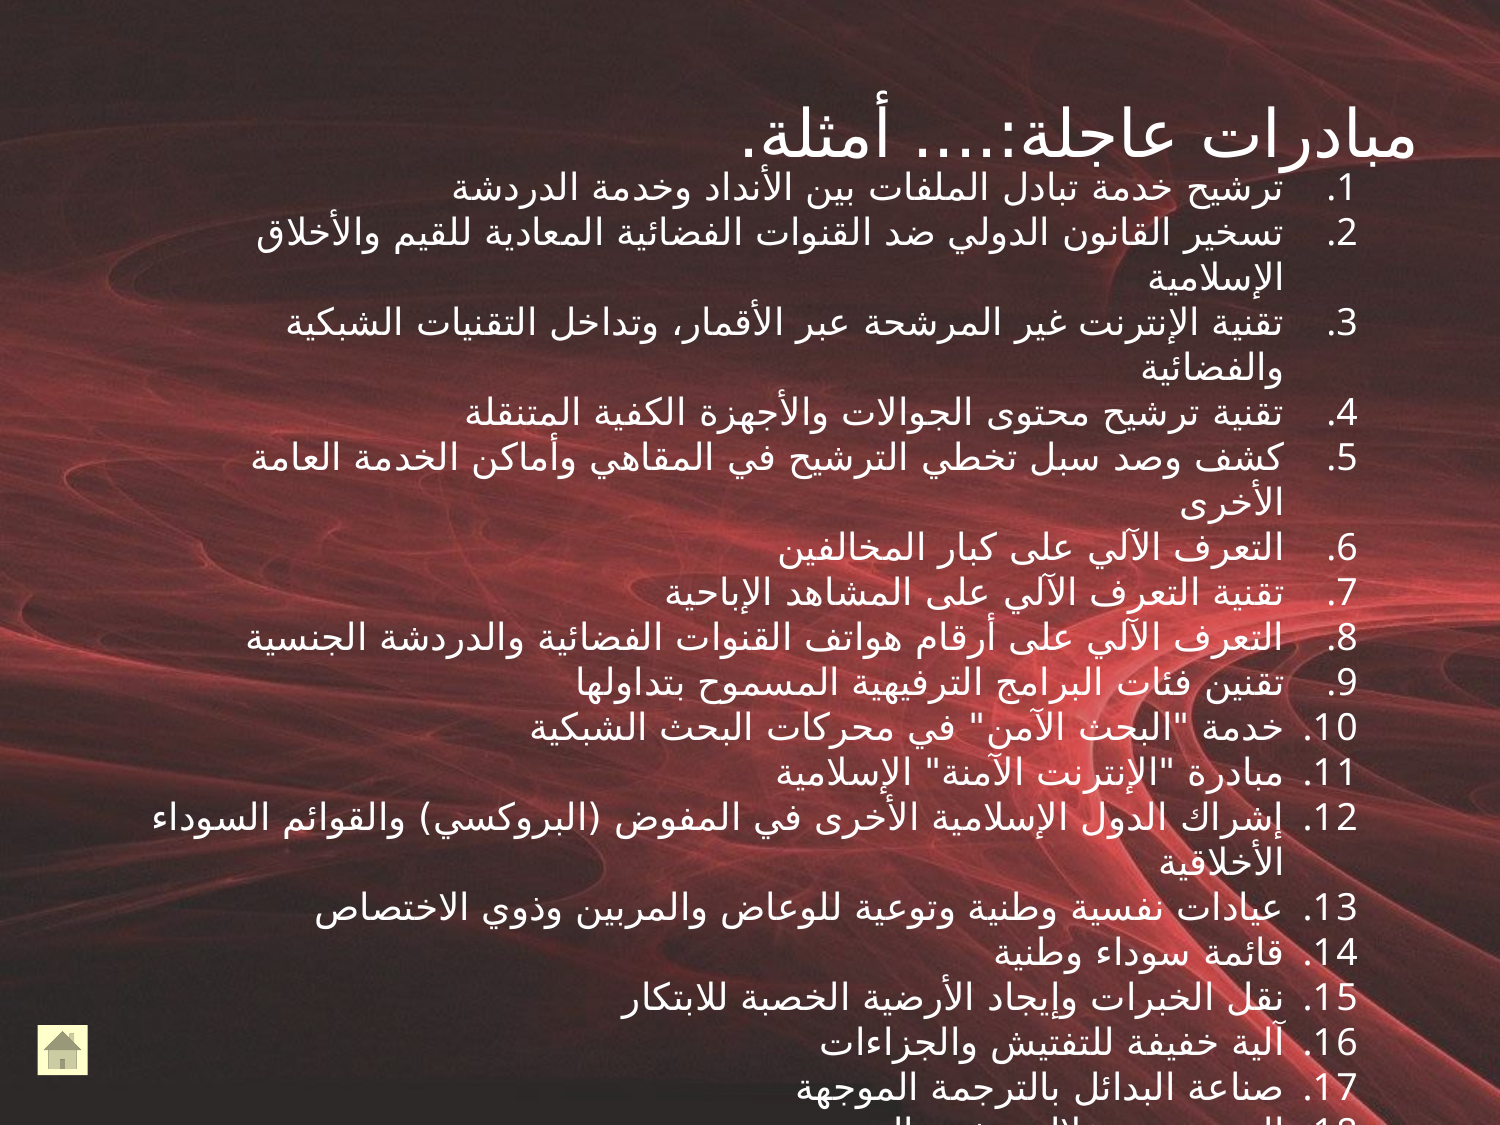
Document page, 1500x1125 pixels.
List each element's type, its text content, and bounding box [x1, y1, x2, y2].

title مبادرات عاجلة:.... أمثلة. [170, 36, 1436, 179]
text_box ترشيح خدمة تبادل الملفات بين الأنداد وخدمة الدردشة تسخير القانون الدولي ضد القنوات الفضائية المعادية للقيم والأخلاق الإسلامية تقنية الإنترنت غير المرشحة عبر الأقمار، وتداخل التقنيات الشبكية والفضائية تقنية ترشيح محتوى الجوالات والأجهزة الكفية المتنقلة كشف وصد سبل تخطي الترشيح في المقاهي وأماكن الخدمة العامة الأخرى التعرف الآلي على كبار المخالفين تقنية التعرف الآلي على المشاهد الإباحية التعرف الآلي على أرقام هواتف القنوات الفضائية والدردشة الجنسية تقنين فئات البرامج الترفيهية المسموح بتداولها خدمة "البحث الآمن" في محركات البحث الشبكية مبادرة "الإنترنت الآمنة" الإسلامية إشراك الدول الإسلامية الأخرى في المفوض (البروكسي) والقوائم السوداء الأخلاقية عيادات نفسية وطنية وتوعية للوعاض والمربين وذوي الاختصاص قائمة سوداء وطنية نقل الخبرات وإيجاد الأرضية الخصبة للابتكار آلية خفيفة للتفتيش والجزاءات صناعة البدائل بالترجمة الموجهة التوعية من خلال صفحة الحجب فرقة تتبع الجرائم الأخلاقية برنامج توعوي مستديم للأطفال وأولياء الأمور والمربين حوافز مالية للأفراد والمؤسسات الحكومية المبدعة [125, 155, 1375, 1125]
picture [0, 0, 1500, 1125]
